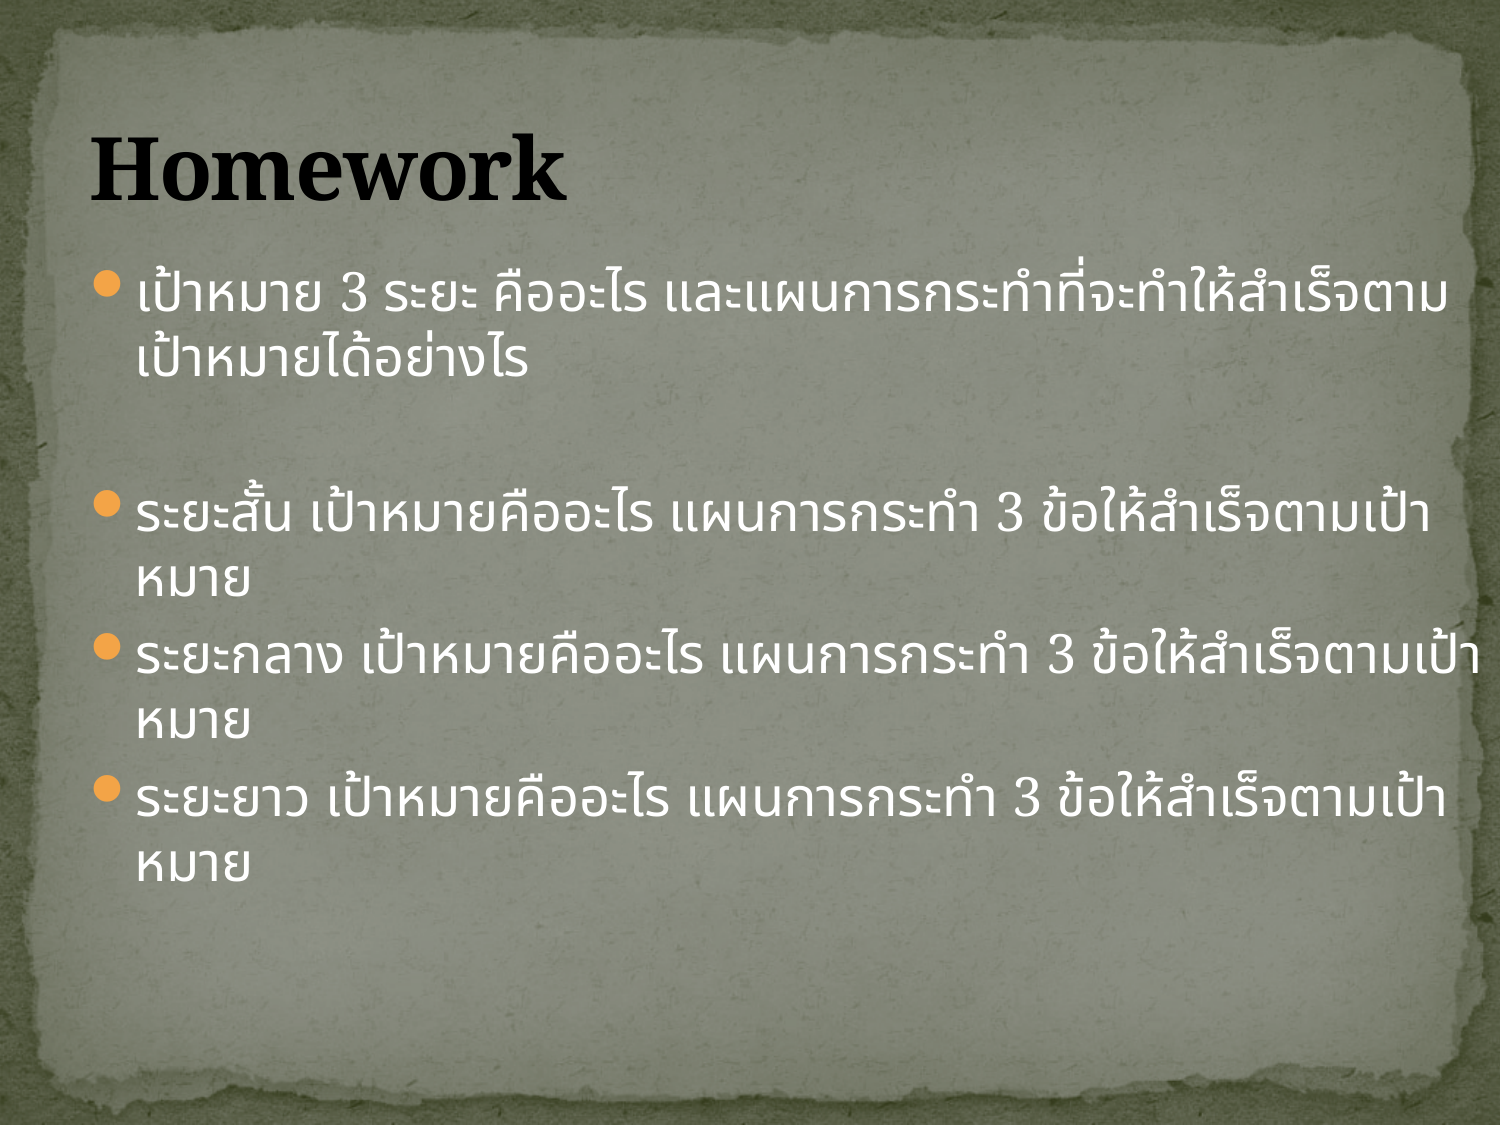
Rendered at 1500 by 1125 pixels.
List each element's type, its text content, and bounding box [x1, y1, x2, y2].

title Homework [74, 24, 1425, 225]
list เป้าหมาย 3 ระยะ คืออะไร และแผนการกระทำที่จะทำให้สำเร็จตามเป้าหมายได้อย่างไร ระยะสั้น เป้าหมายคืออะไร แผนการกระทำ 3 ข้อให้สำเร็จตามเป้าหมาย ระยะกลาง เป้าหมายคืออะไร แผนการกระทำ 3 ข้อให้สำเร็จตามเป้าหมาย ระยะยาว เป้าหมายคืออะไร แผนการกระทำ 3 ข้อให้สำเร็จตามเป้าหมาย [75, 249, 1500, 1000]
